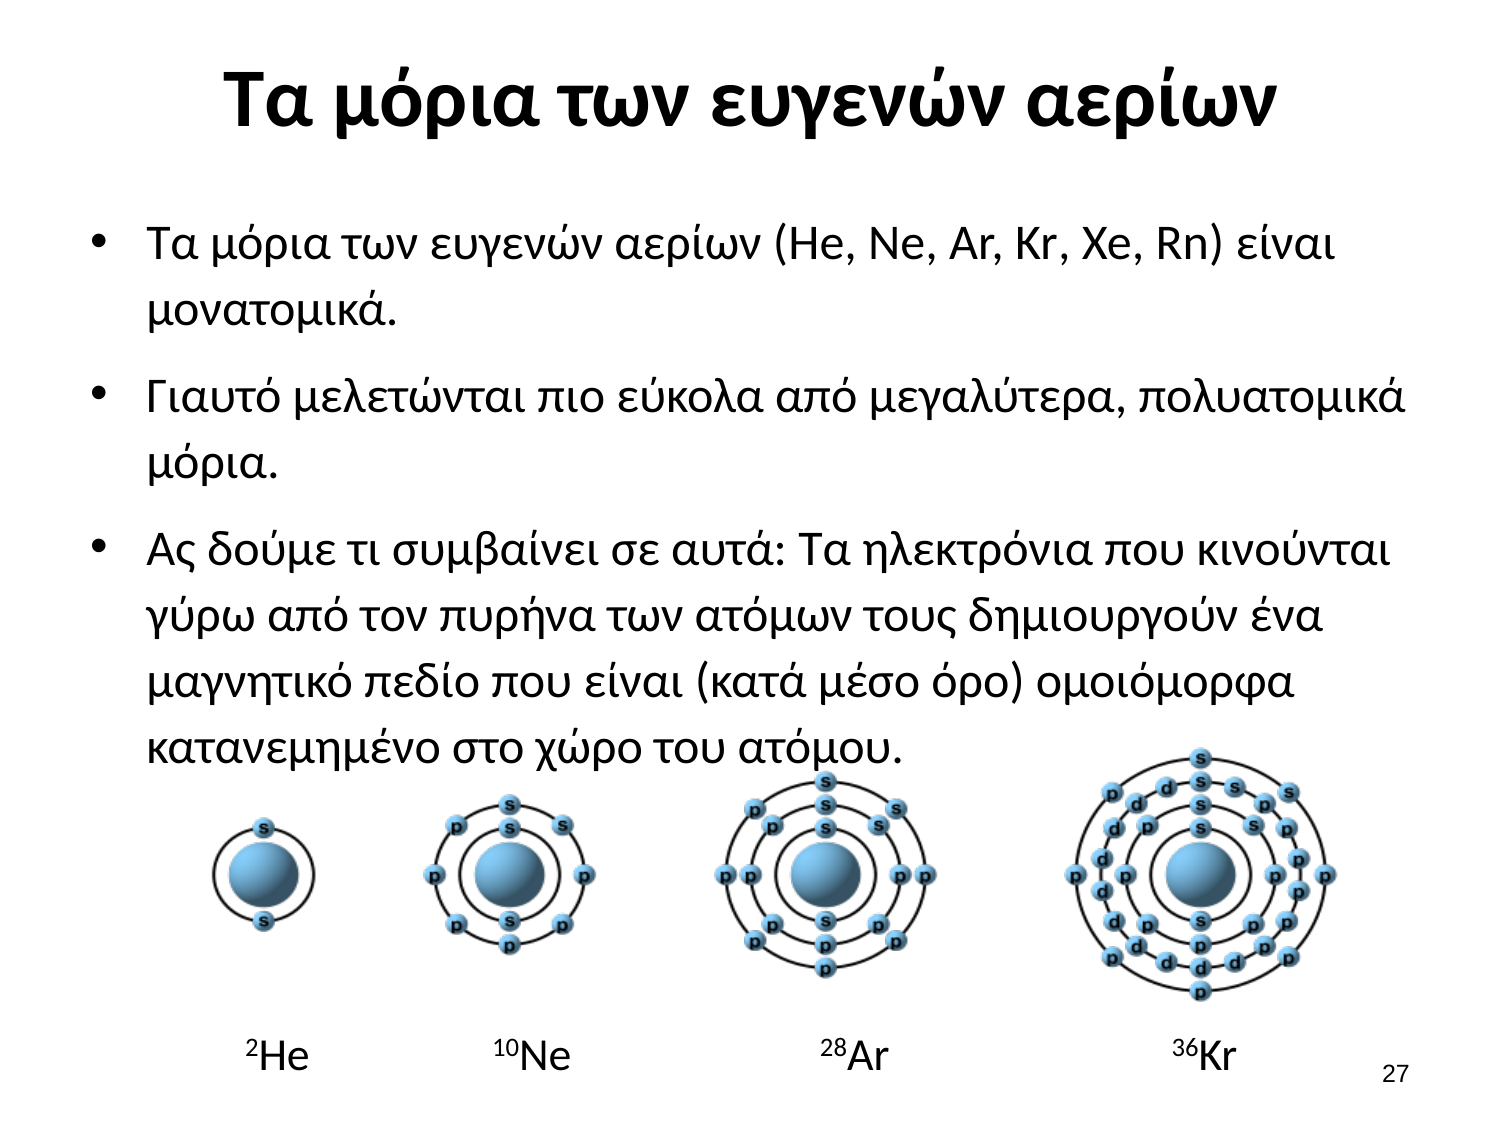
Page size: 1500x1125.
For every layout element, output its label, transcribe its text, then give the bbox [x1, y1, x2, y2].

title Τα μόρια των ευγενών αερίων [76, 19, 1427, 169]
list Τα μόρια των ευγενών αερίων (He, Ne, Ar, Kr, Xe, Rn) είναι μονατομικά. Γιαυτό μελετώνται πιο εύκολα από μεγαλύτερα, πολυατομικά μόρια. Ας δούμε τι συμβαίνει σε αυτά: Τα ηλεκτρόνια που κινούνται γύρω από τον πυρήνα των ατόμων τους δημιουργούν ένα μαγνητικό πεδίο που είναι (κατά μέσο όρο) ομοιόμορφα κατανεμημένο στο χώρο του ατόμου. [75, 196, 1459, 787]
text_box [29, 655, 1436, 1095]
